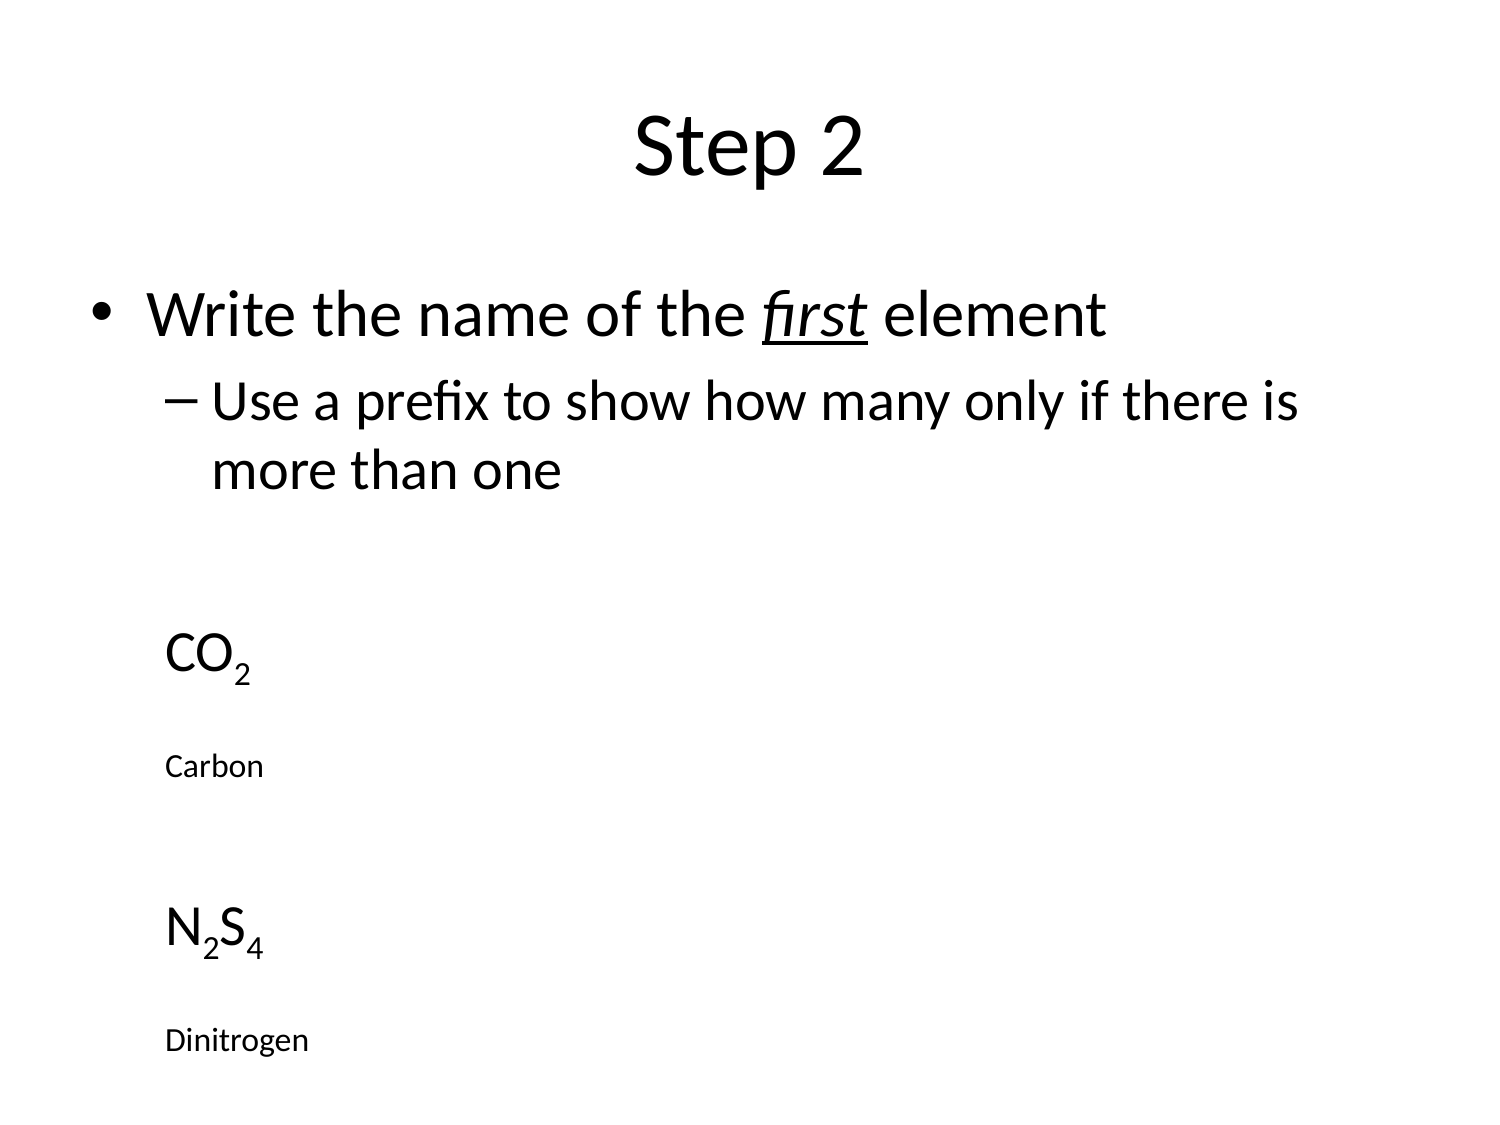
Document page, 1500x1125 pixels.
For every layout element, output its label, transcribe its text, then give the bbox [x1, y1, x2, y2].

list Write the name of the first element Use a prefix to show how many only if there is more than one CO2 Carbon N2S4 Dinitrogen [75, 262, 1425, 1005]
title Step 2 [75, 45, 1425, 233]
